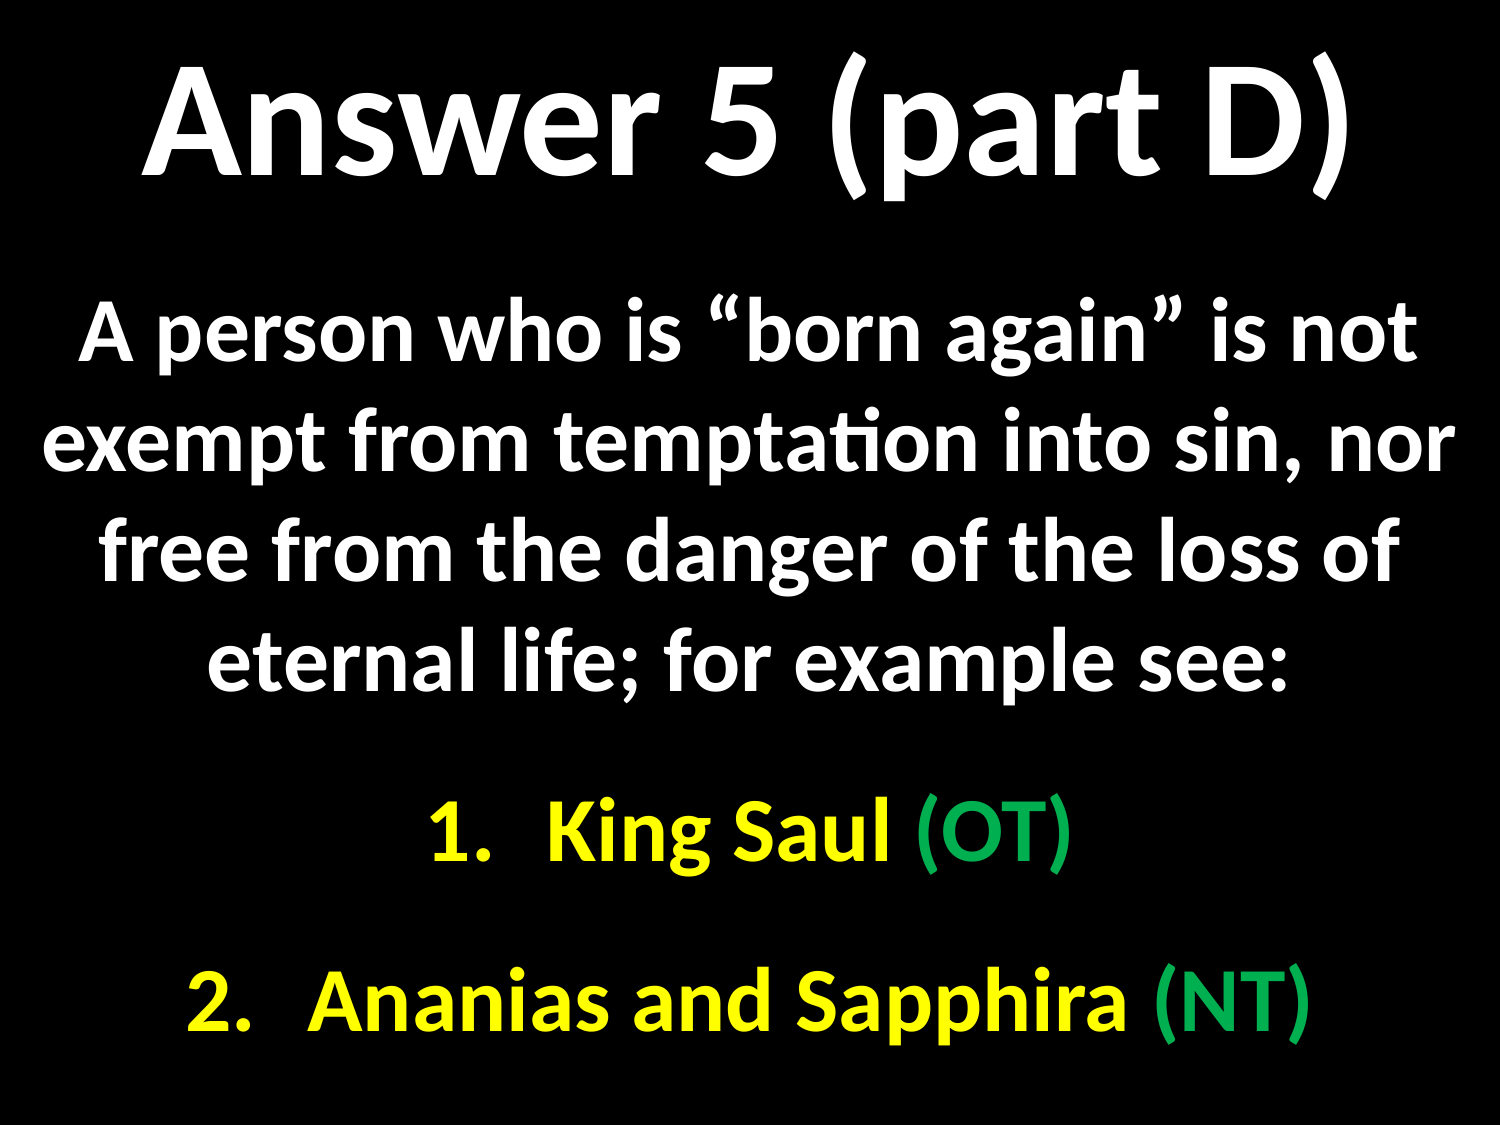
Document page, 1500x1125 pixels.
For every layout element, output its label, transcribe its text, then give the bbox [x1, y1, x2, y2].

text_box Answer 5 (part D) [0, 1, 1500, 216]
text_box A person who is “born again” is not exempt from temptation into sin, nor free from the danger of the loss of eternal life; for example see: King Saul (OT) Ananias and Sapphira (NT) [0, 262, 1500, 1057]
